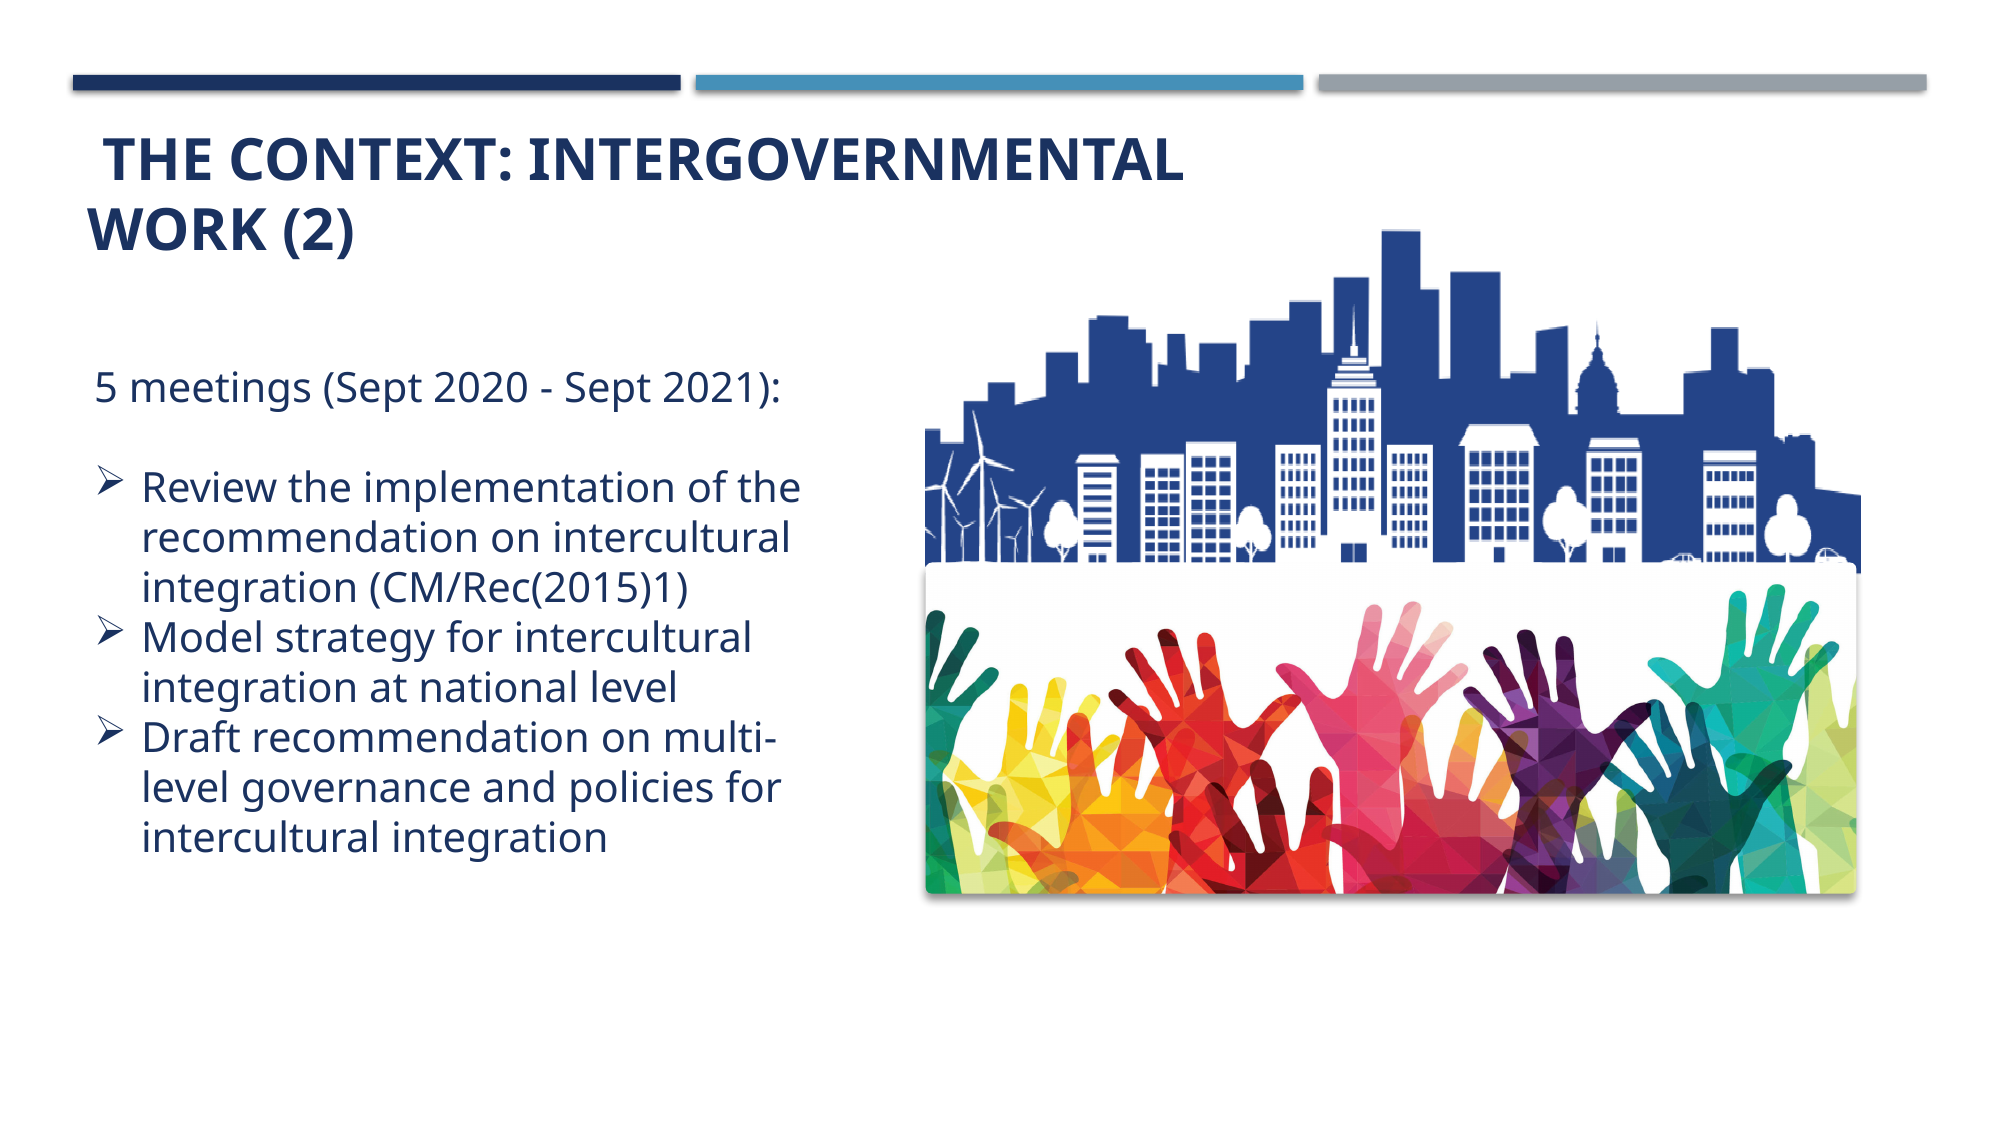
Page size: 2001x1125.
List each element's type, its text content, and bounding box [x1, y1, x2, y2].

picture [925, 216, 1861, 895]
text_box The context: Intergovernmental work (2) [72, 128, 1370, 270]
text_box 5 meetings (Sept 2020 - Sept 2021): Review the implementation of the recommendation on intercultural integration (CM/Rec(2015)1) Model strategy for intercultural integration at national level Draft recommendation on multi-level governance and policies for intercultural integration [79, 353, 866, 869]
